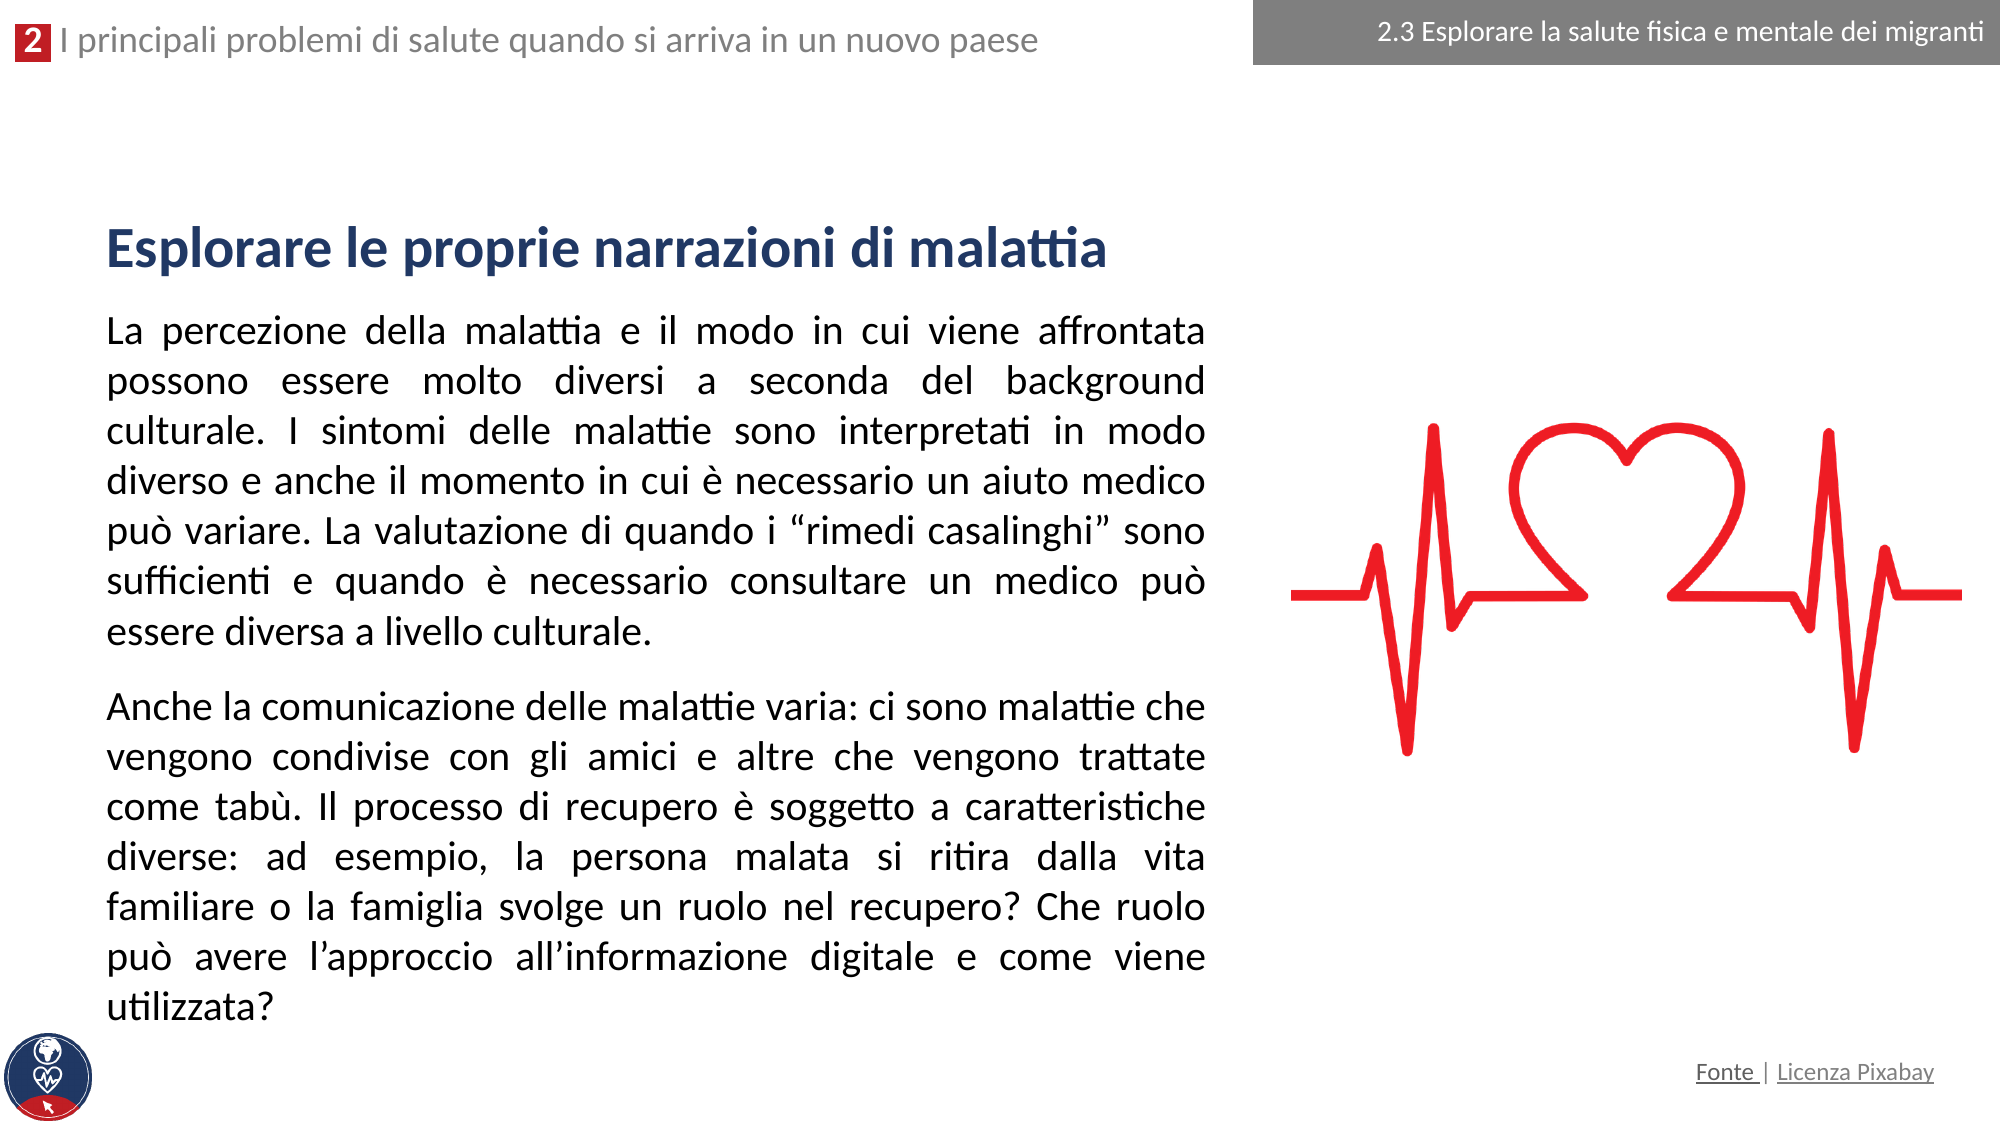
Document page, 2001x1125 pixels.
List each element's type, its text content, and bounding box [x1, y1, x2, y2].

picture [1291, 421, 1962, 757]
picture [4, 1033, 92, 1121]
title Esplorare le proprie narrazioni di malattia [91, 177, 1906, 277]
text_box 2.3 Esplorare la salute fisica e mentale dei migranti [1253, 0, 2000, 65]
list La percezione della malattia e il modo in cui viene affrontata possono essere molto diversi a seconda del background culturale. I sintomi delle malattie sono interpretati in modo diverso e anche il momento in cui è necessario un aiuto medico può variare. La valutazione di quando i “rimedi casalinghi” sono sufficienti e quando è necessario consultare un medico può essere diversa a livello culturale. Anche la comunicazione delle malattie varia: ci sono malattie che vengono condivise con gli amici e altre che vengono trattate come tabù. Il processo di recupero è soggetto a caratteristiche diverse: ad esempio, la persona malata si ritira dalla vita familiare o la famiglia svolge un ruolo nel recupero? Che ruolo può avere l’approccio all’informazione digitale e come viene utilizzata? [91, 295, 1222, 1094]
text_box Fonte | Licenza Pixabay [1553, 1048, 1950, 1093]
